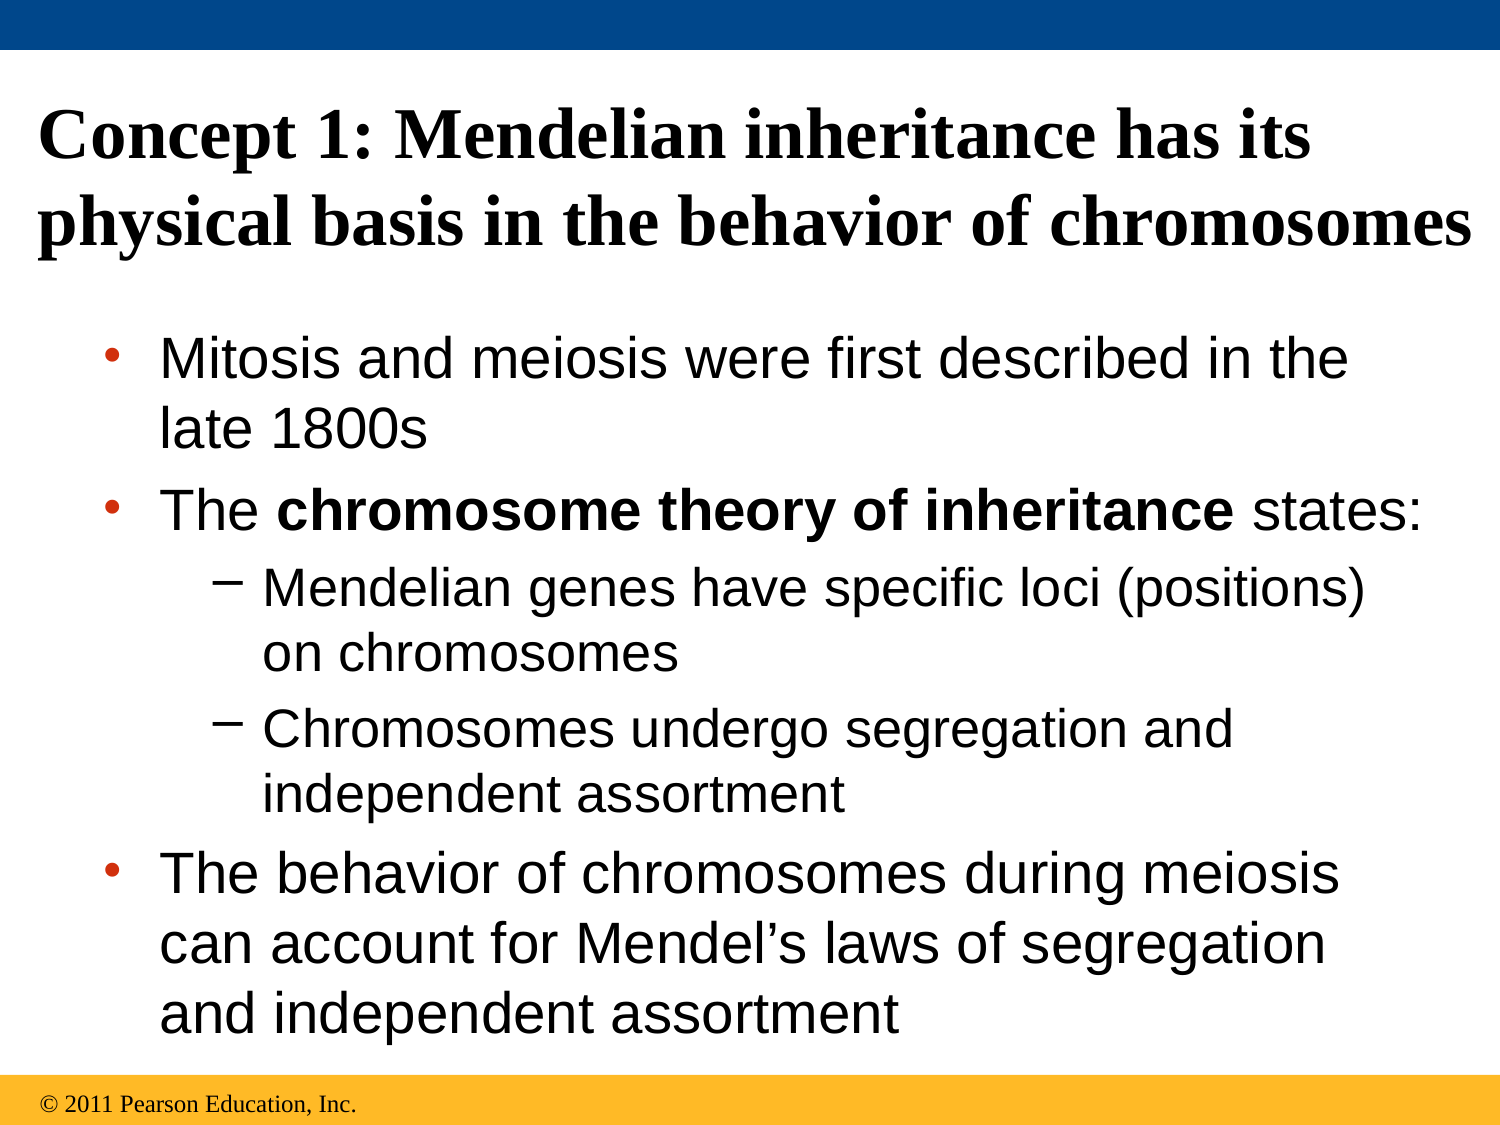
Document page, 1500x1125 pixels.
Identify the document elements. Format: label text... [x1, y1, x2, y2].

text_box [0, 0, 1500, 50]
list Mitosis and meiosis were first described in the late 1800s The chromosome theory of inheritance states: Mendelian genes have specific loci (positions) on chromosomes Chromosomes undergo segregation and independent assortment The behavior of chromosomes during meiosis can account for Mendel’s laws of segregation and independent assortment [87, 312, 1451, 1073]
title Concept 1: Mendelian inheritance has its physical basis in the behavior of chromosomes [22, 97, 1500, 249]
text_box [0, 1074, 1500, 1125]
